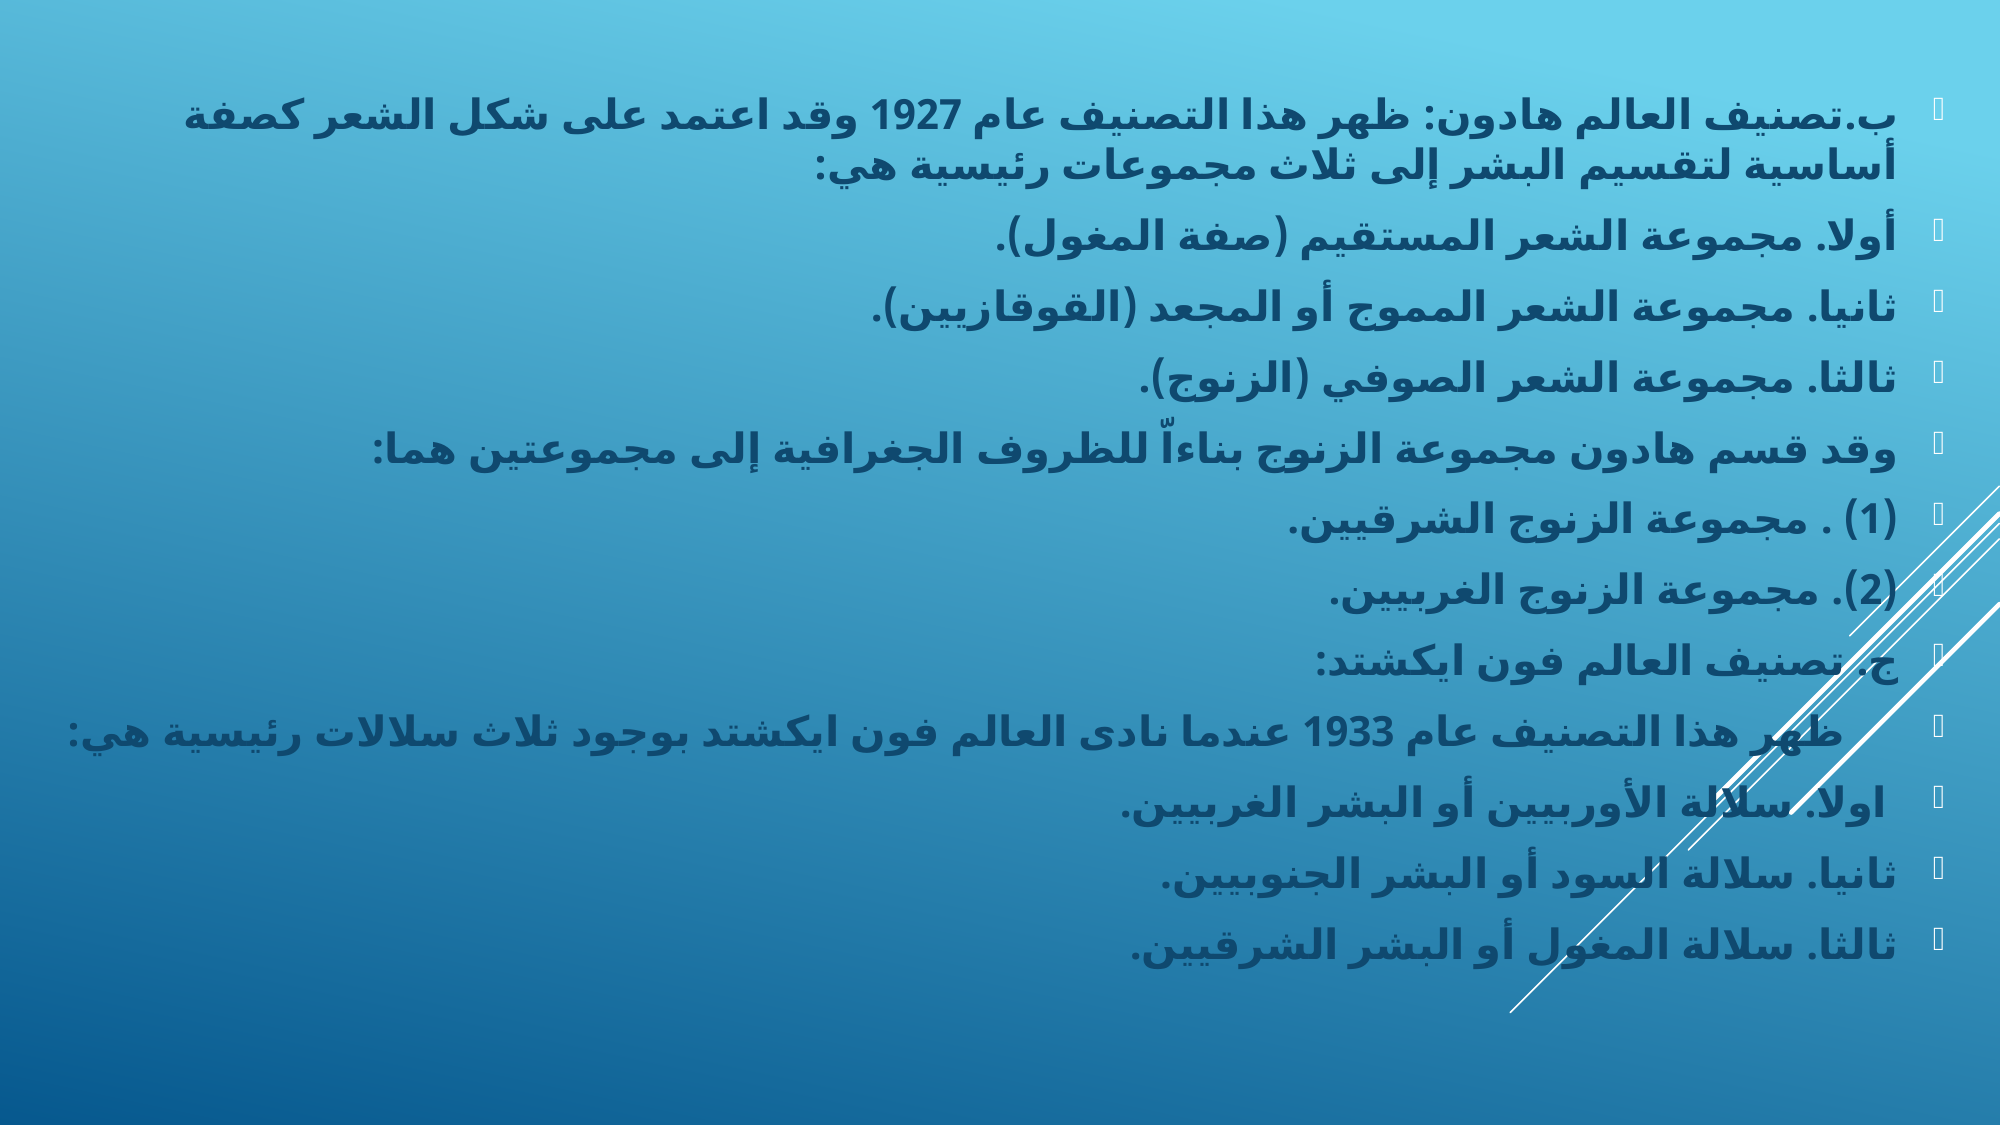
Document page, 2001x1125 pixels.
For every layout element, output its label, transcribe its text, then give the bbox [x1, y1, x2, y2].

list ب‌. تصنيف العالم هادون: ظهر هذا التصنيف عام 1927 وقد اعتمد على شكل الشعر كصفة أساسية لتقسيم البشر إلى ثلاث مجموعات رئيسية هي: أولا. مجموعة الشعر المستقيم (صفة المغول). ثانيا. مجموعة الشعر المموج أو المجعد (القوقازيين). ثالثا. مجموعة الشعر الصوفي (الزنوج). وقد قسم هادون مجموعة الزنوج بناءاّ للظروف الجغرافية إلى مجموعتين هما: (1) . مجموعة الزنوج الشرقيين. (2). مجموعة الزنوج الغربيين. ج. تصنيف العالم فون ايكشتد: ظهر هذا التصنيف عام 1933 عندما نادى العالم فون ايكشتد بوجود ثلاث سلالات رئيسية هي: اولا. سلالة الأوربيين أو البشر الغربيين. ثانيا. سلالة السود أو البشر الجنوبيين. ثالثا. سلالة المغول أو البشر الشرقيين. [35, 48, 1961, 1078]
